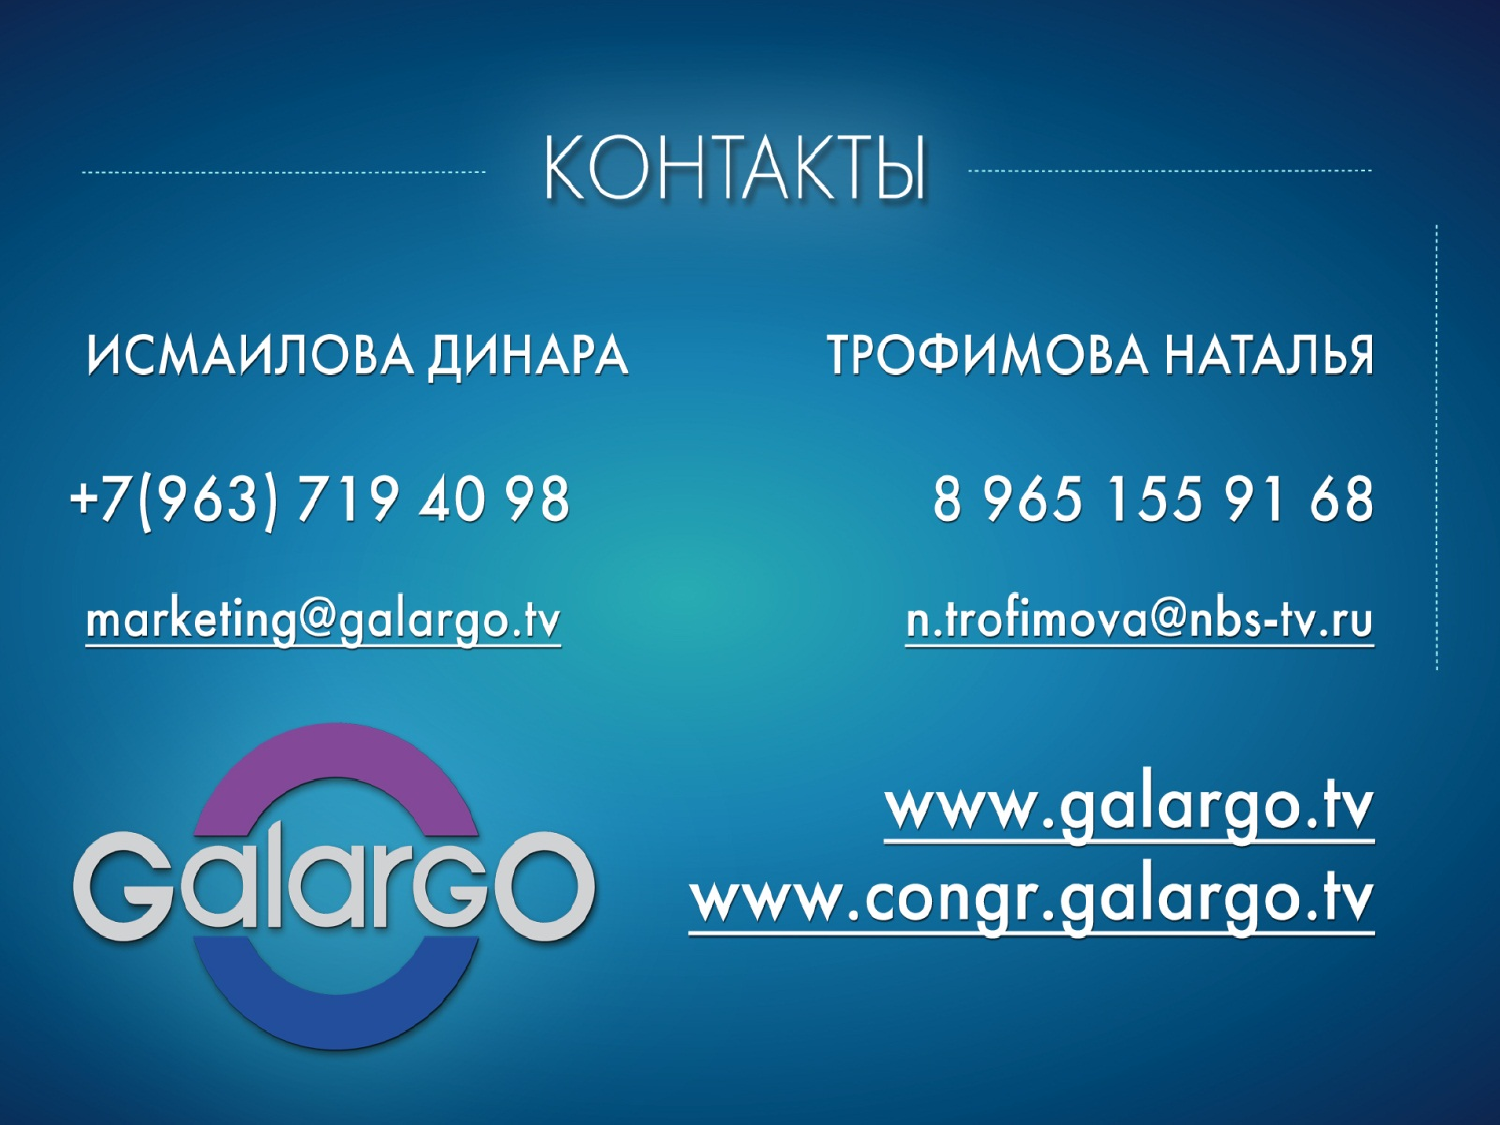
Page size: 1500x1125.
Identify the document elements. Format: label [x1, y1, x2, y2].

list [0, 0, 1500, 1125]
